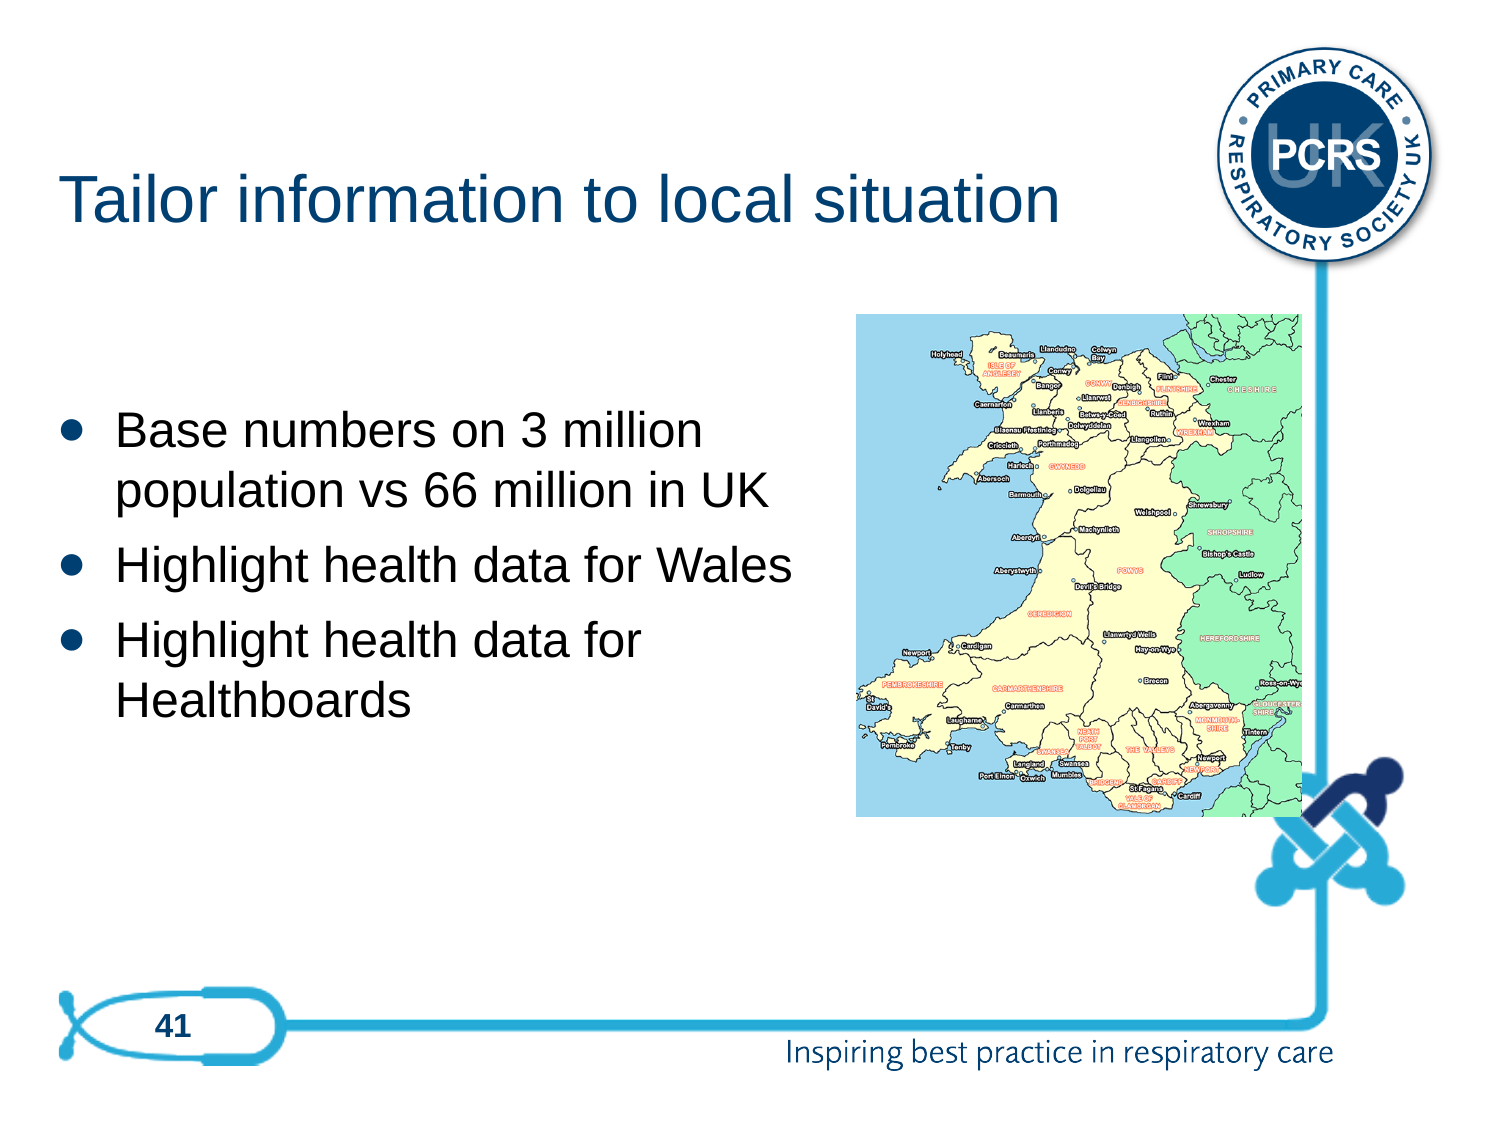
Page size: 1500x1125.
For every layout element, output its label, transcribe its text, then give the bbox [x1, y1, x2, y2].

picture [58, 23, 1500, 1071]
title Tailor information to local situation [58, 58, 1181, 237]
slide_number 41 [90, 1004, 256, 1053]
list Base numbers on 3 million population vs 66 million in UK Highlight health data for Wales Highlight health data for Healthboards [56, 396, 831, 644]
